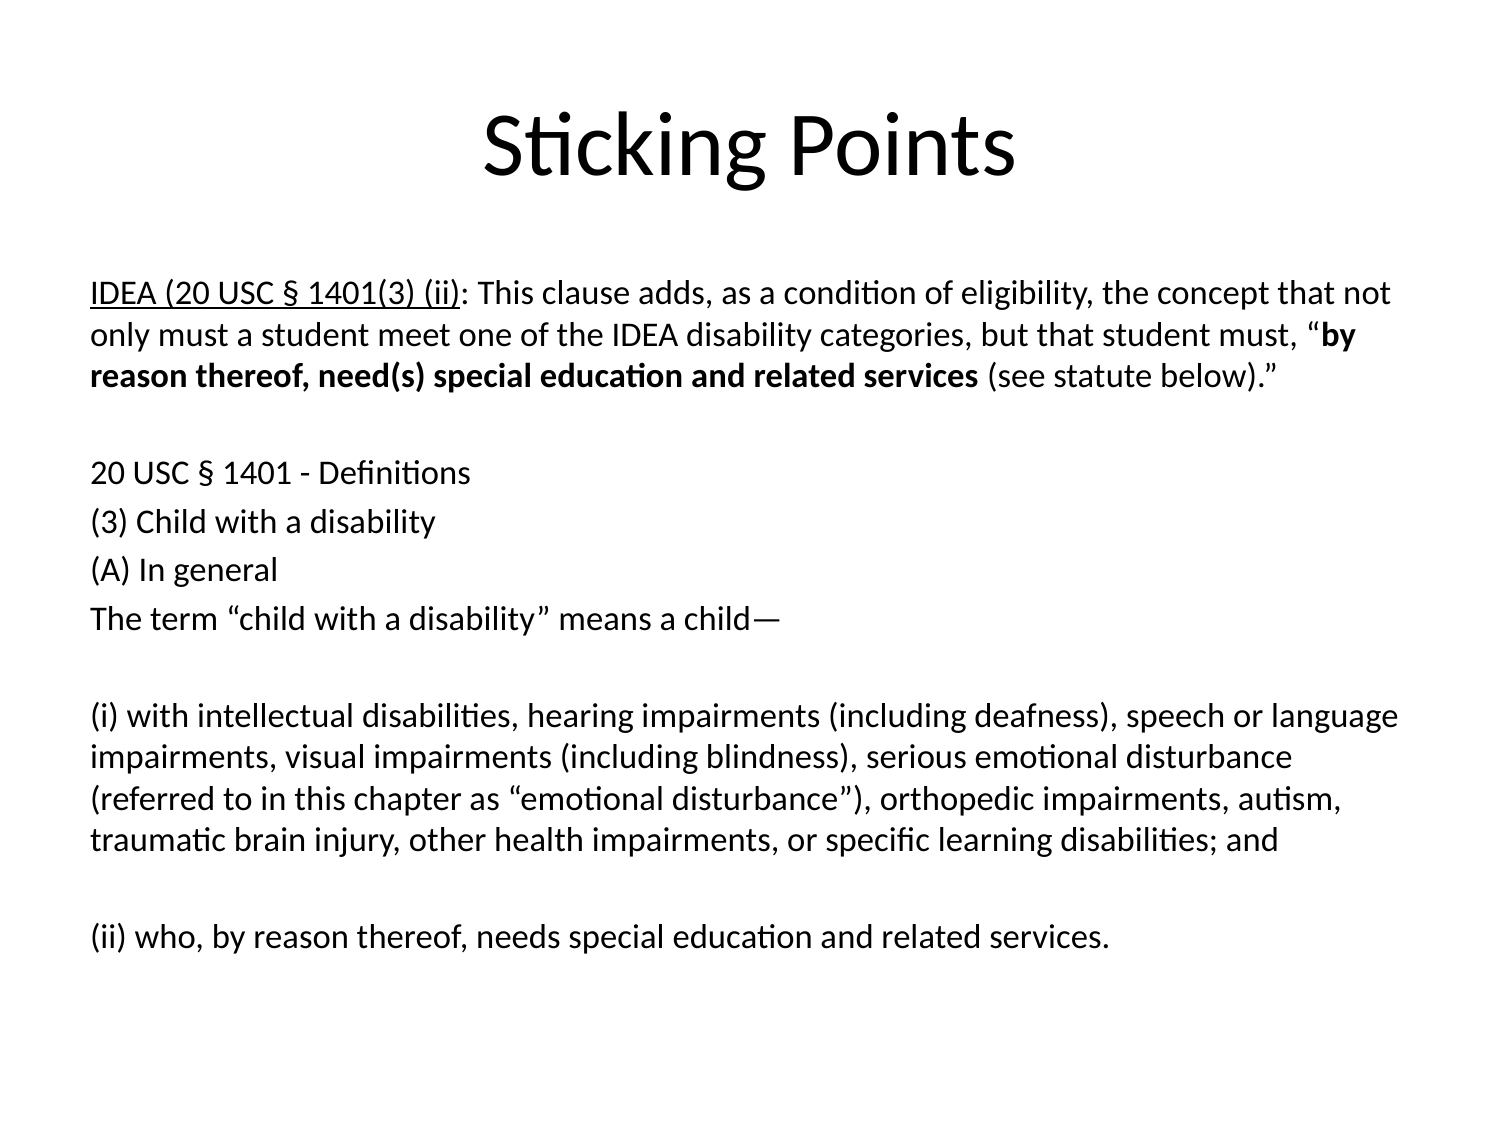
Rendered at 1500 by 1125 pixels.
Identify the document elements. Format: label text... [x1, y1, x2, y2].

list IDEA (20 USC § 1401(3) (ii): This clause adds, as a condition of eligibility, the concept that not only must a student meet one of the IDEA disability categories, but that student must, “by reason thereof, need(s) special education and related services (see statute below).” 20 USC § 1401 - Definitions (3) Child with a disability (A) In general The term “child with a disability” means a child— (i) with intellectual disabilities, hearing impairments (including deafness), speech or language impairments, visual impairments (including blindness), serious emotional disturbance (referred to in this chapter as “emotional disturbance”), orthopedic impairments, autism, traumatic brain injury, other health impairments, or specific learning disabilities; and (ii) who, by reason thereof, needs special education and related services. [75, 262, 1425, 1005]
title Sticking Points [75, 45, 1425, 233]
